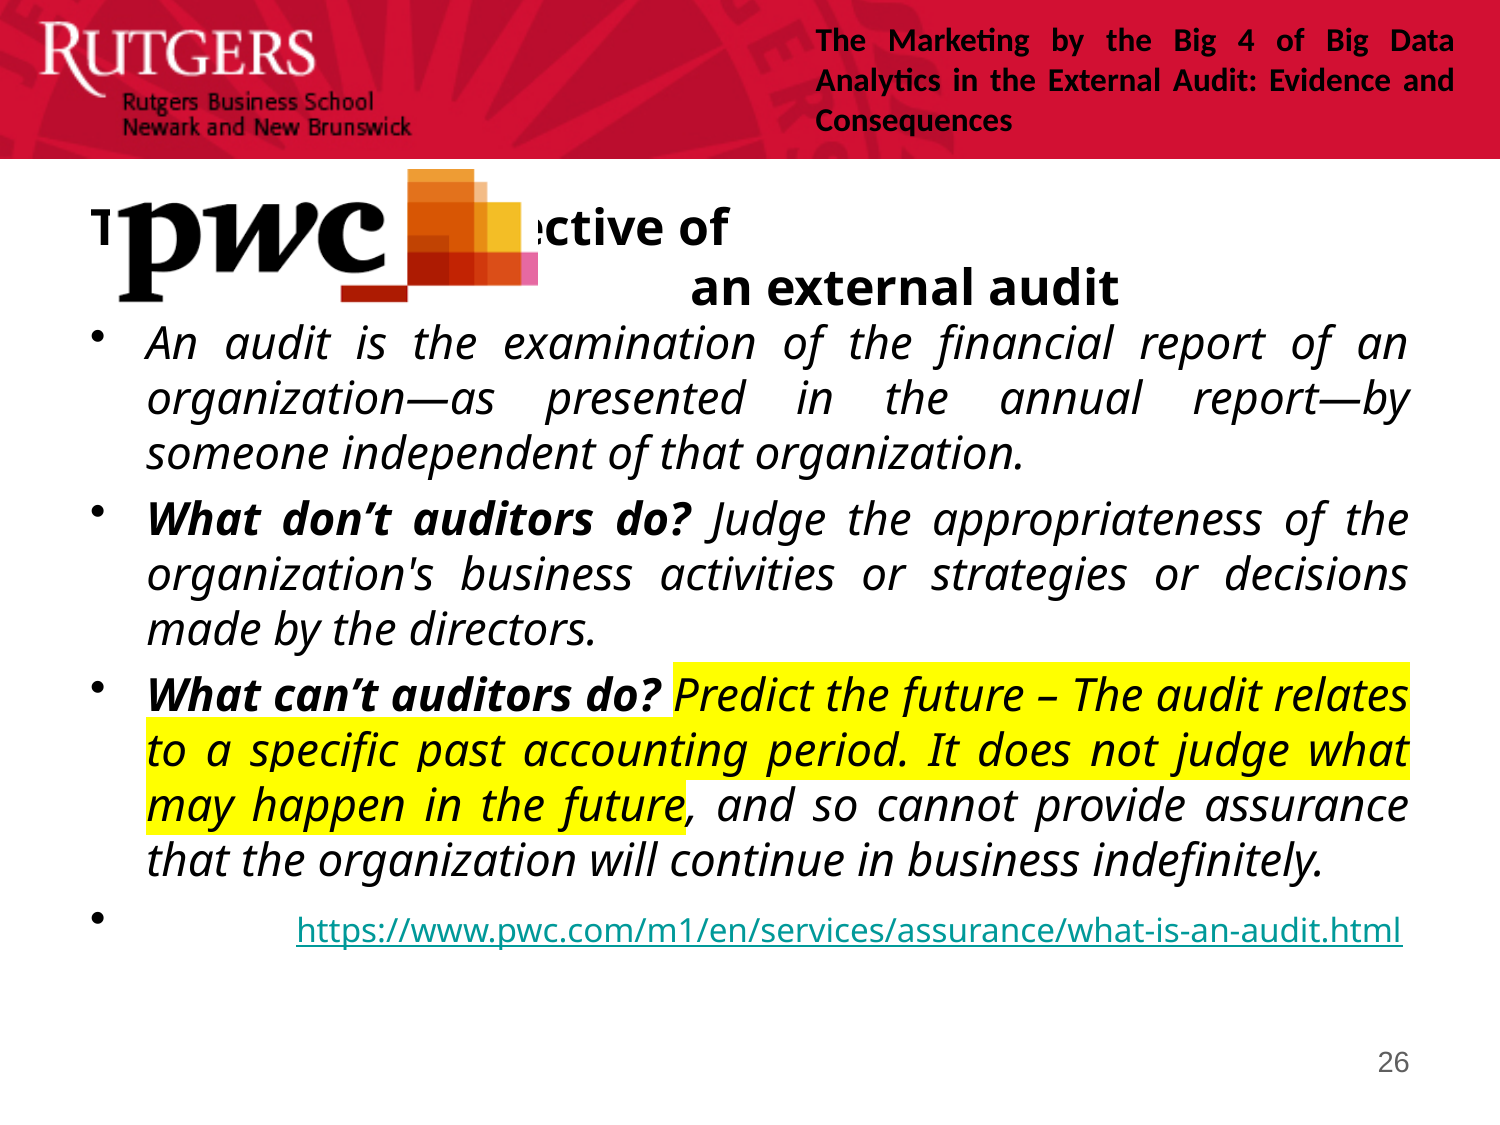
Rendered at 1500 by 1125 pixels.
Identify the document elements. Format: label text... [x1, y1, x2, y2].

picture [110, 169, 538, 312]
slide_number 26 [1074, 1036, 1425, 1115]
list An audit is the examination of the financial report of an organization—as presented in the annual report—by someone independent of that organization. What don’t auditors do? Judge the appropriateness of the organization's business activities or strategies or decisions made by the directors. What can’t auditors do? Predict the future – The audit relates to a specific past accounting period. It does not judge what may happen in the future, and so cannot provide assurance that the organization will continue in business indefinitely. https://www.pwc.com/m1/en/services/assurance/what-is-an-audit.html [75, 306, 1425, 1019]
title Traditional perspective of an external audit [75, 158, 1425, 292]
picture [0, 0, 1500, 159]
